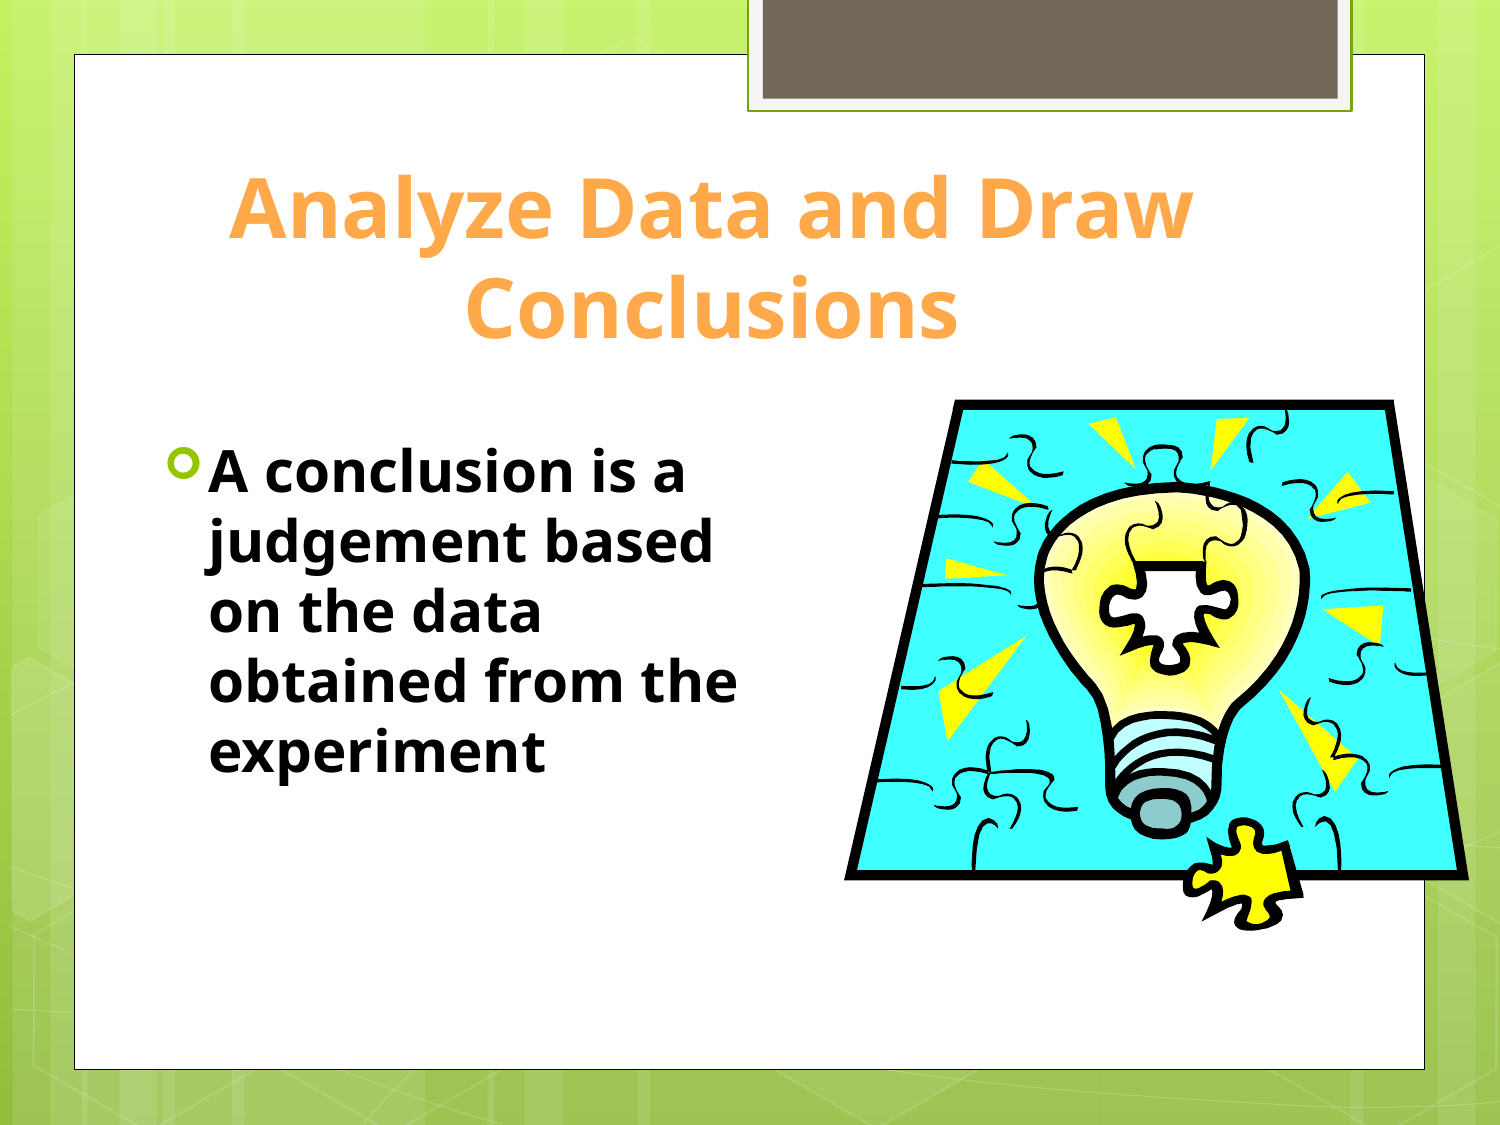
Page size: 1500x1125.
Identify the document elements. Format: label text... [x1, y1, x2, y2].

list A conclusion is a judgement based on the data obtained from the experiment [137, 324, 820, 1001]
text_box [843, 399, 1470, 938]
title Analyze Data and Draw Conclusions [3, 174, 1422, 363]
